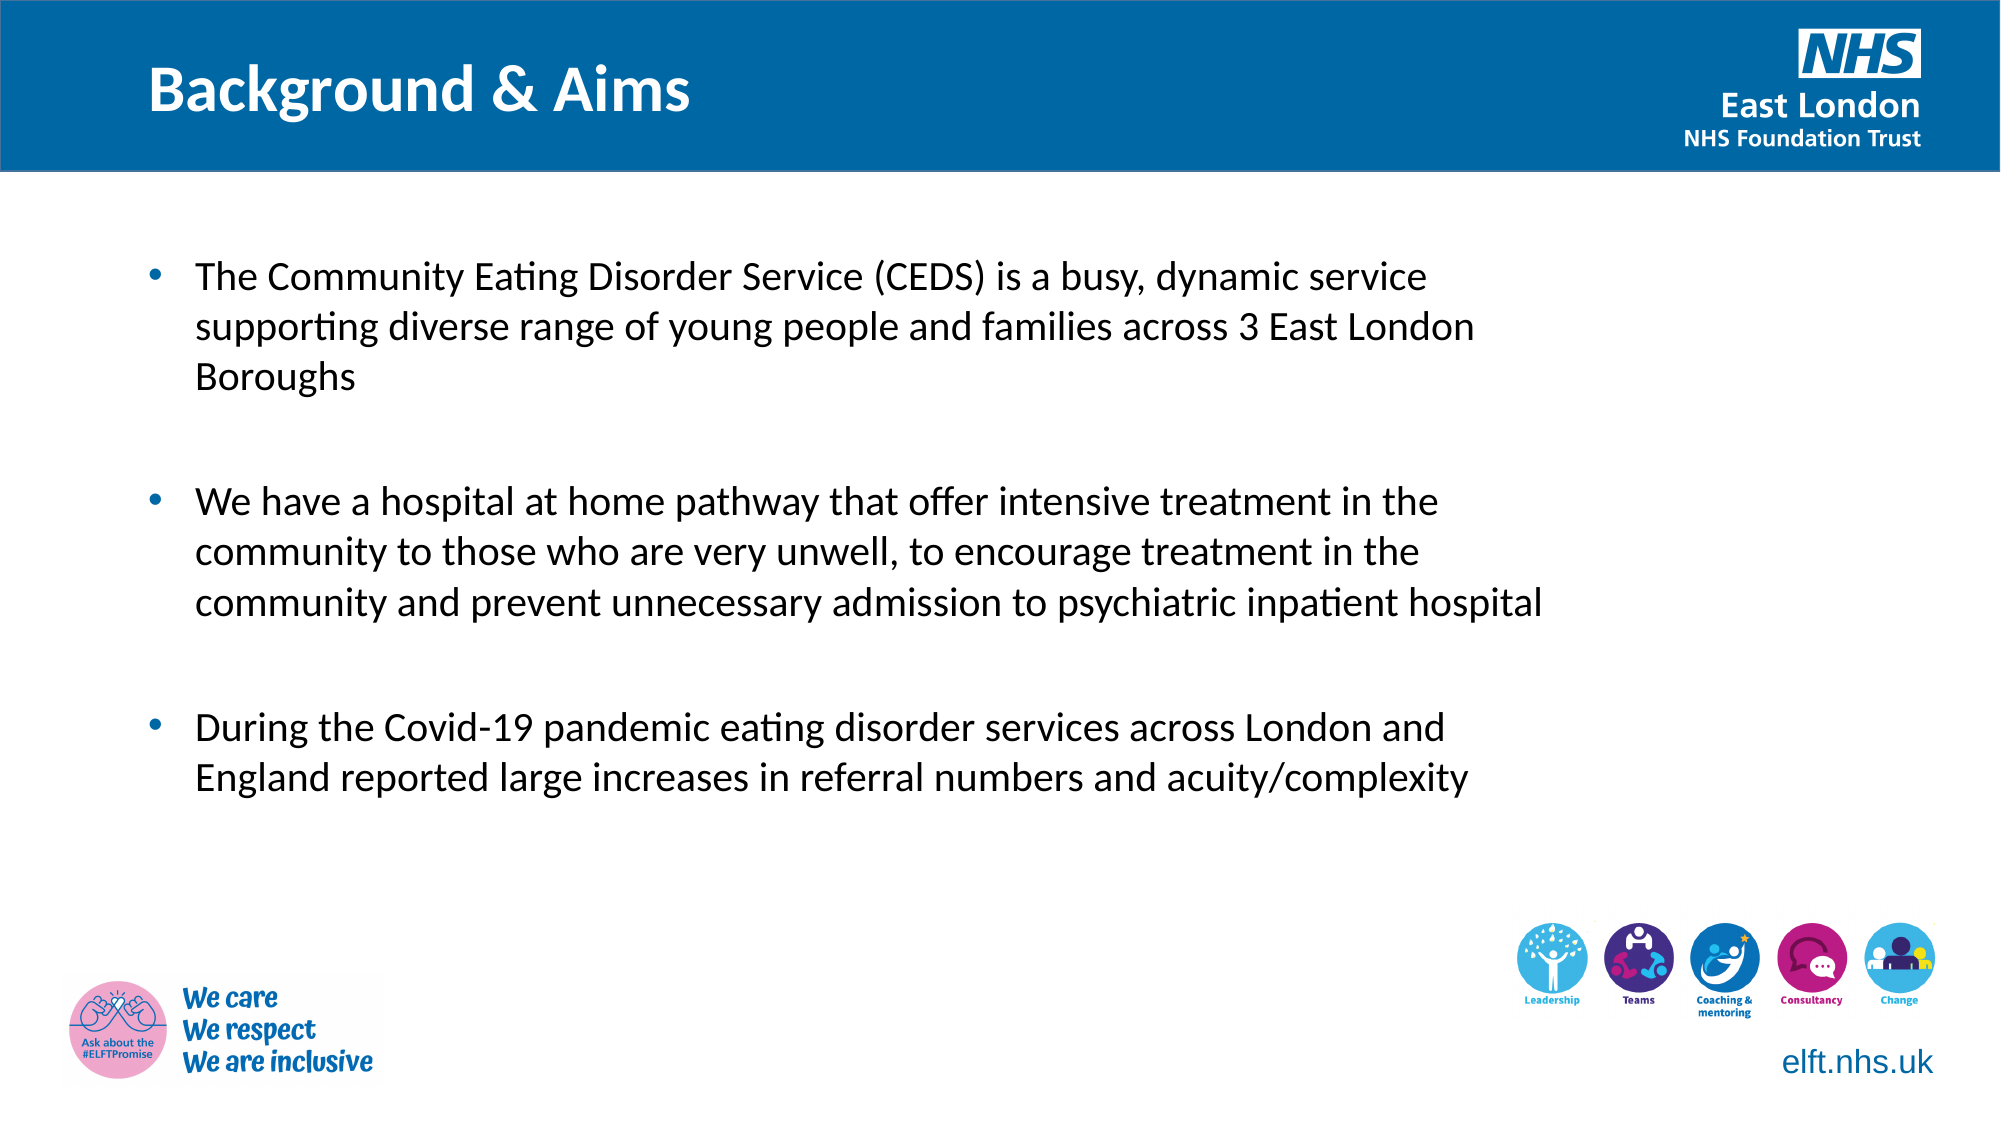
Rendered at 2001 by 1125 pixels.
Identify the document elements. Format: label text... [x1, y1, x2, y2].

picture [1509, 901, 1938, 1020]
list The Community Eating Disorder Service (CEDS) is a busy, dynamic service supporting diverse range of young people and families across 3 East London Boroughs We have a hospital at home pathway that offer intensive treatment in the community to those who are very unwell, to encourage treatment in the community and prevent unnecessary admission to psychiatric inpatient hospital During the Covid-19 pandemic eating disorder services across London and England reported large increases in referral numbers and acuity/complexity [133, 241, 1593, 1037]
list Background & Aims [133, 36, 1203, 143]
picture [1669, 21, 1928, 154]
picture [61, 974, 384, 1086]
